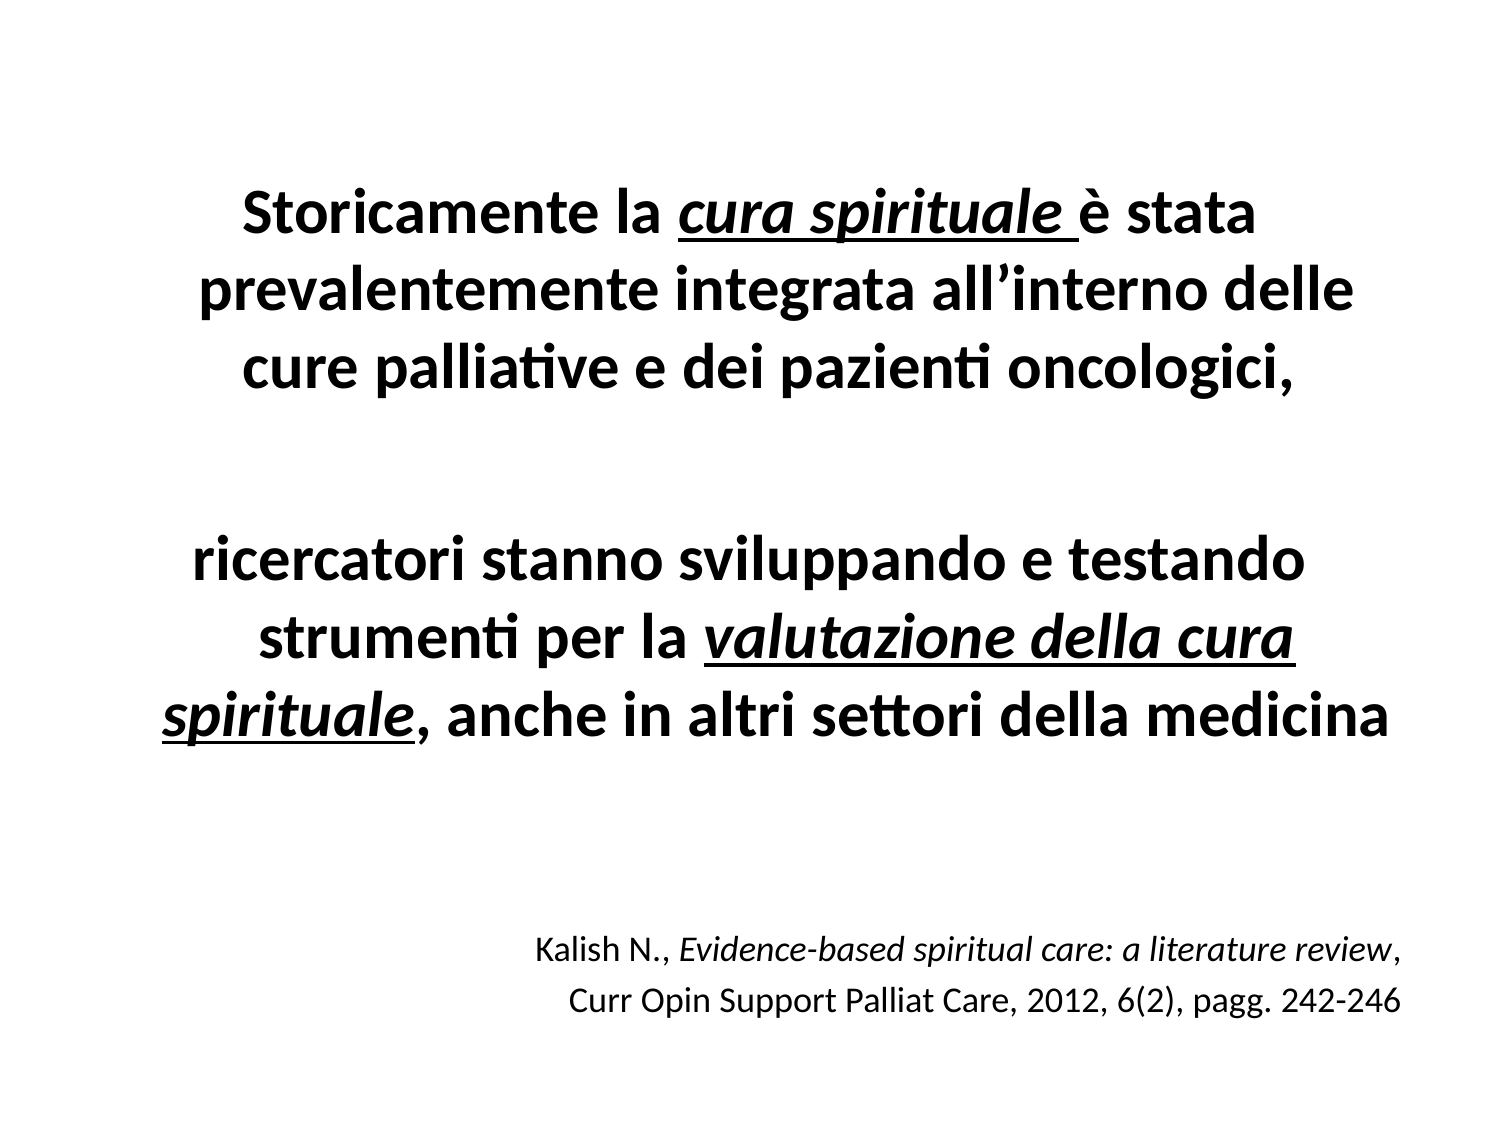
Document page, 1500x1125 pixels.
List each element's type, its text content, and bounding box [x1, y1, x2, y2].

list Storicamente la cura spirituale è stata prevalentemente integrata all’interno delle cure palliative e dei pazienti oncologici, ricercatori stanno sviluppando e testando strumenti per la valutazione della cura spirituale, anche in altri settori della medicina Kalish N., Evidence-based spiritual care: a literature review, Curr Opin Support Palliat Care, 2012, 6(2), pagg. 242-246 [75, 160, 1425, 1094]
